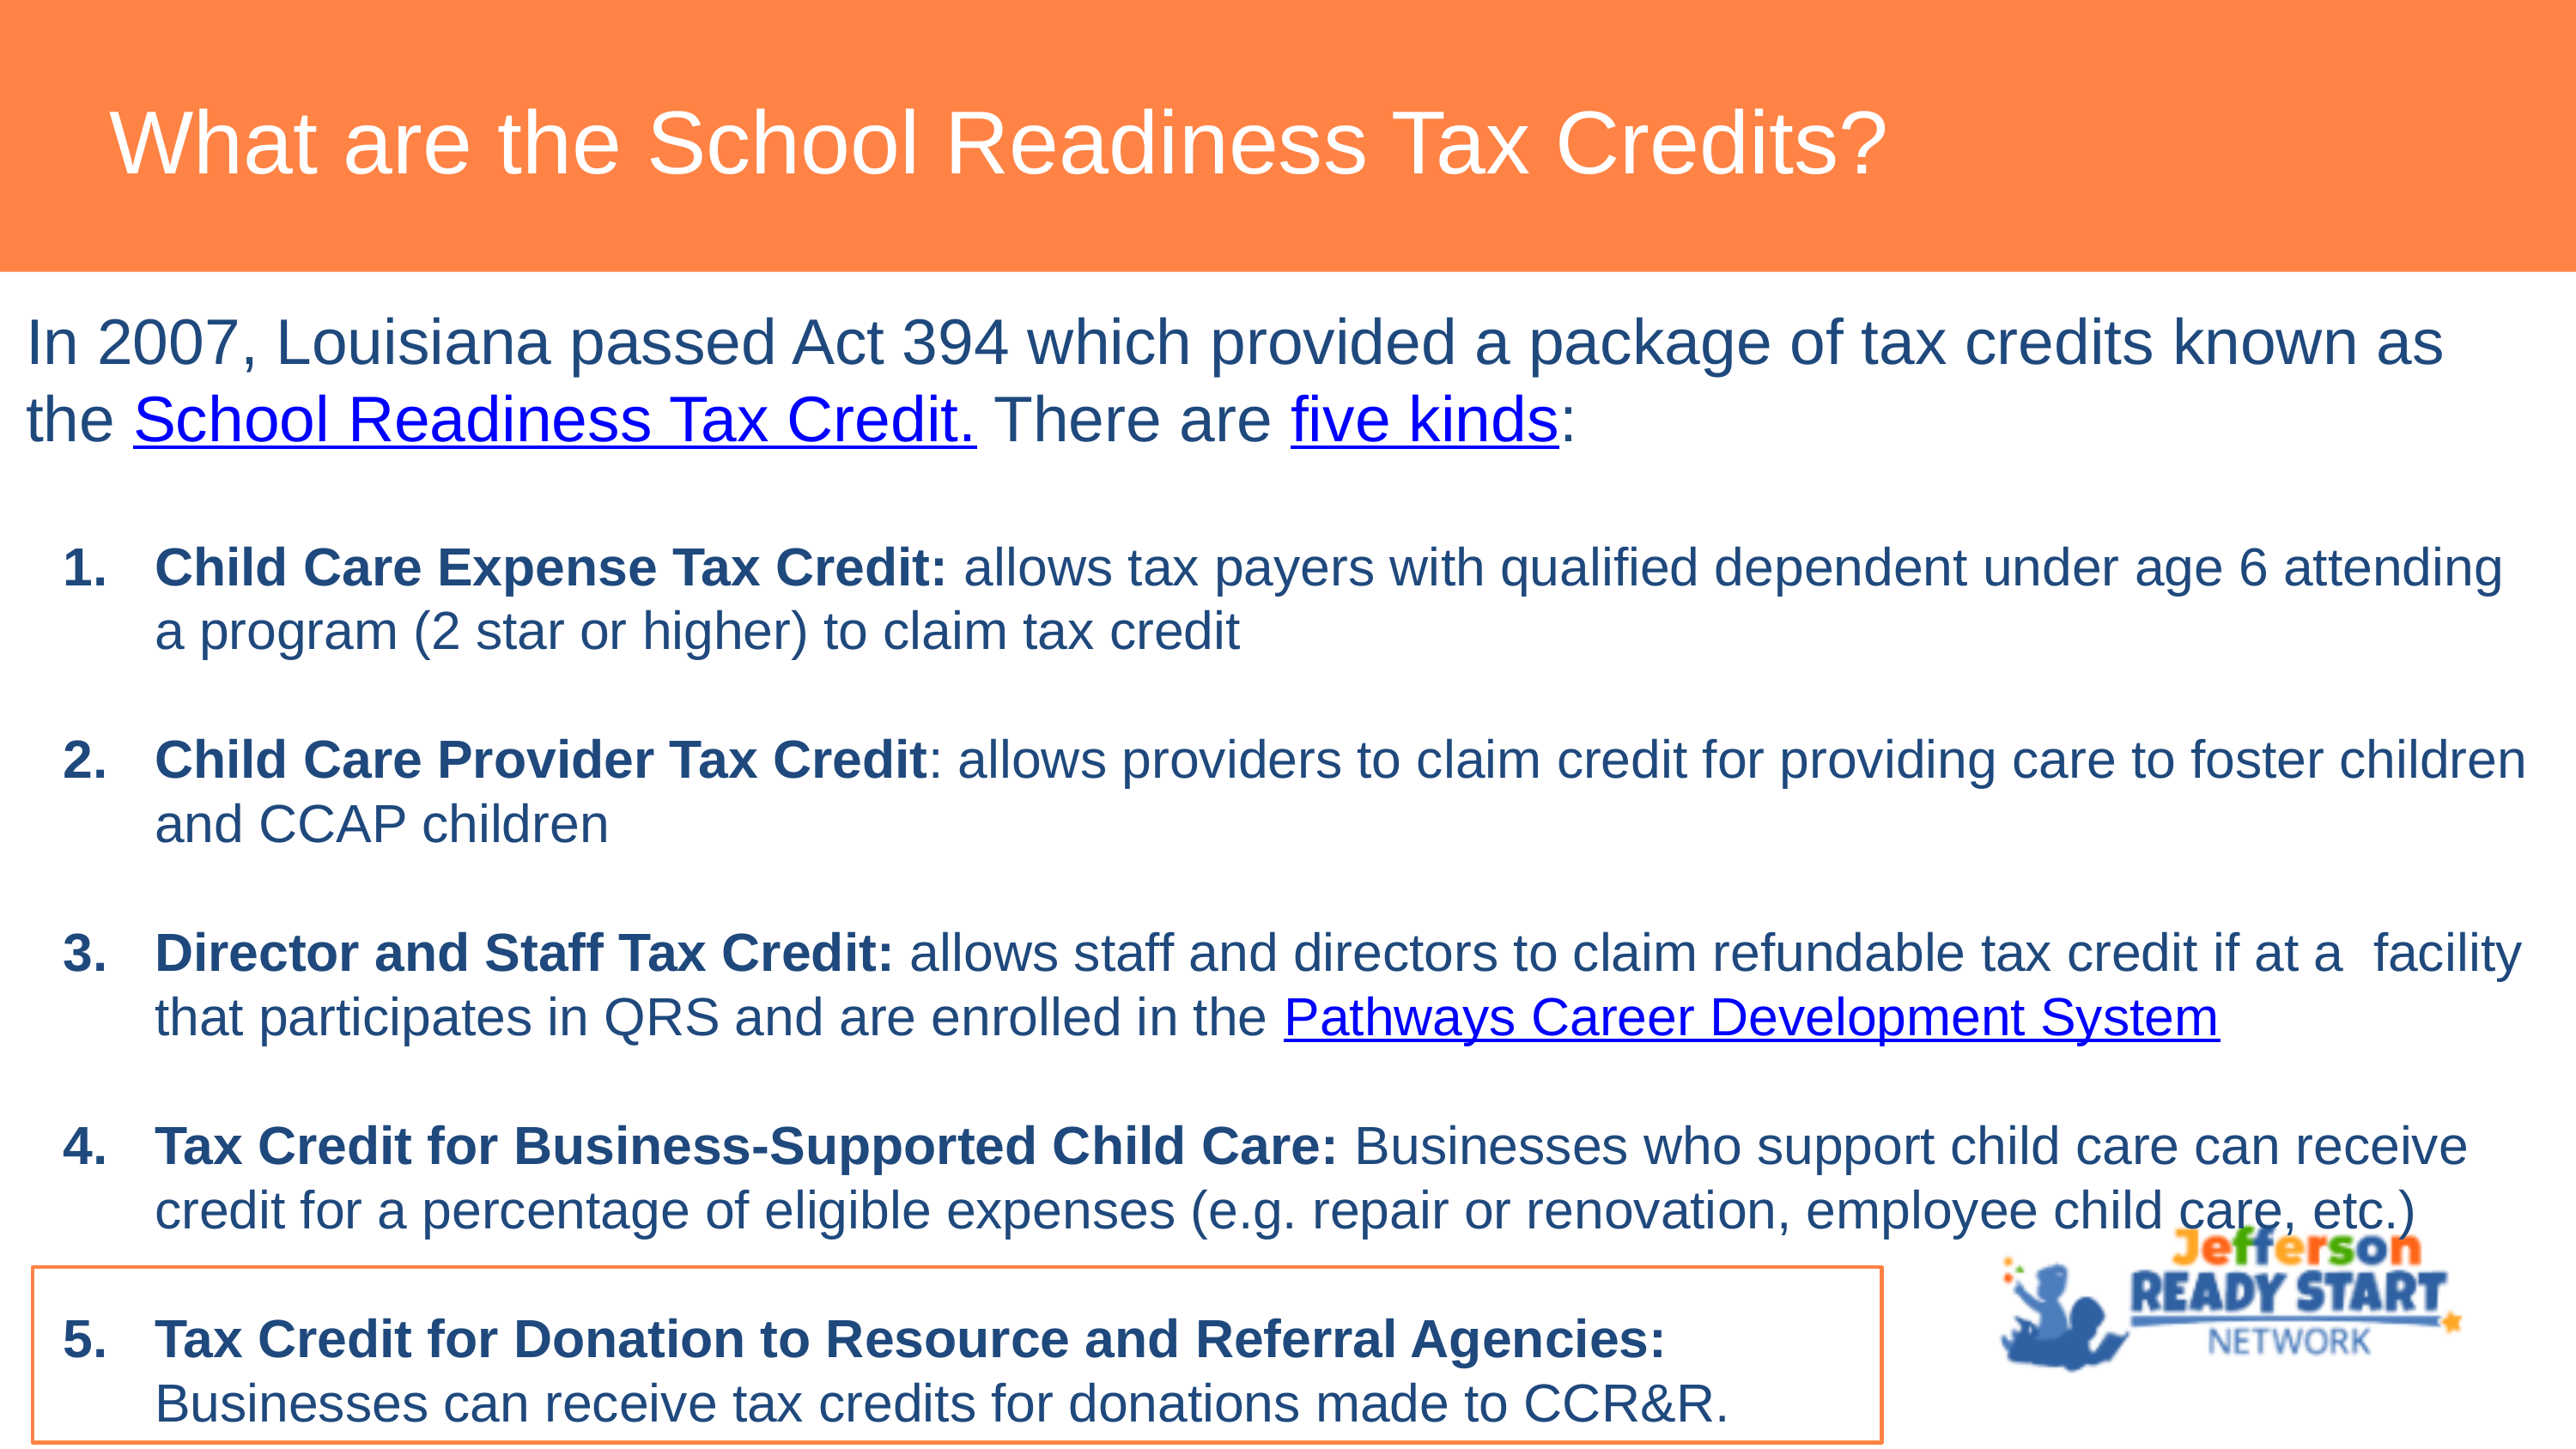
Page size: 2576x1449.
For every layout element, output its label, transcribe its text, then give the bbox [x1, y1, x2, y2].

text_box [0, 0, 2576, 272]
picture [1965, 1182, 2549, 1416]
text_box What are the School Readiness Tax Credits? [83, 58, 2126, 234]
text_box In 2007, Louisiana passed Act 394 which provided a package of tax credits known as the School Readiness Tax Credit. There are five kinds: Child Care Expense Tax Credit: allows tax payers with qualified dependent under age 6 attending a program (2 star or higher) to claim tax credit Child Care Provider Tax Credit: allows providers to claim credit for providing care to foster children and CCAP children Director and Staff Tax Credit: allows staff and directors to claim refundable tax credit if at a facility that participates in QRS and are enrolled in the Pathways Career Development System Tax Credit for Business-Supported Child Care: Businesses who support child care can receive credit for a percentage of eligible expenses (e.g. repair or renovation, employee child care, etc.) Tax Credit for Donation to Resource and Referral Agencies: Businesses can receive tax credits for donations made to CCR&R. [0, 274, 2576, 1119]
text_box [33, 1267, 1882, 1443]
